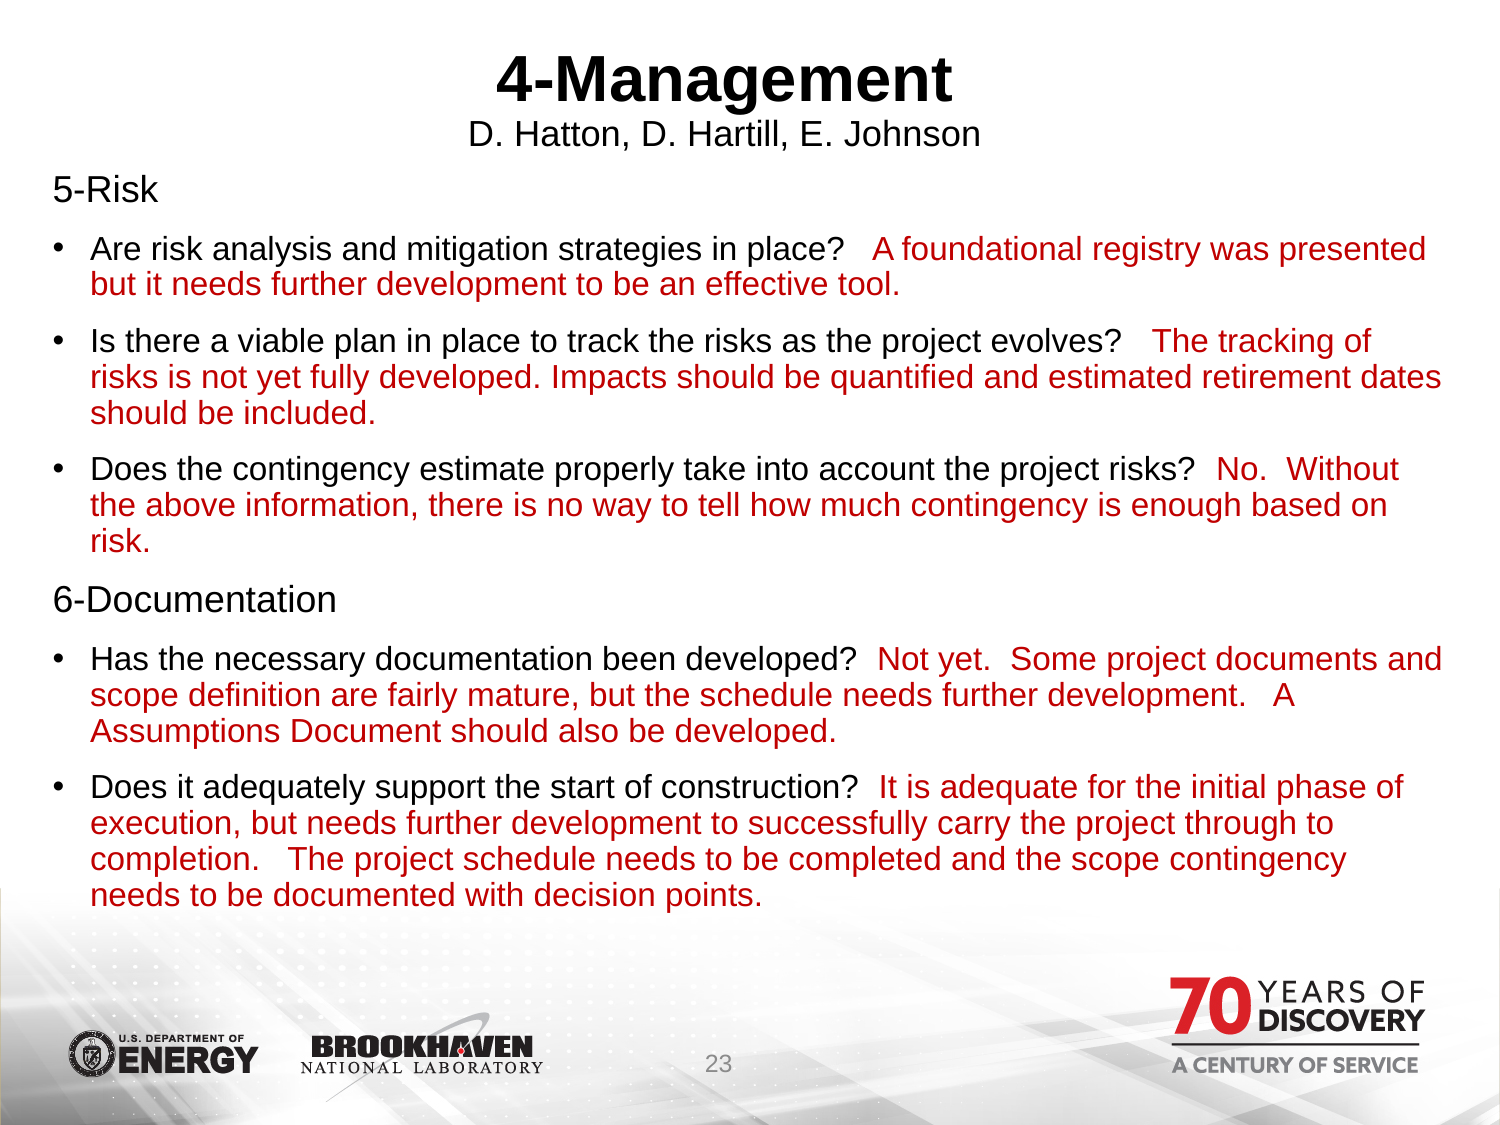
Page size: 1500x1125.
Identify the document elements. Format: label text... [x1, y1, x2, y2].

list 5-Risk Are risk analysis and mitigation strategies in place? A foundational registry was presented but it needs further development to be an effective tool. Is there a viable plan in place to track the risks as the project evolves? The tracking of risks is not yet fully developed. Impacts should be quantified and estimated retirement dates should be included. Does the contingency estimate properly take into account the project risks? No. Without the above information, there is no way to tell how much contingency is enough based on risk. 6-Documentation Has the necessary documentation been developed? Not yet. Some project documents and scope definition are fairly mature, but the schedule needs further development. A Assumptions Document should also be developed. Does it adequately support the start of construction? It is adequate for the initial phase of execution, but needs further development to successfully carry the project through to completion. The project schedule needs to be completed and the scope contingency needs to be documented with decision points. [37, 162, 1463, 1088]
title 4-Management D. Hatton, D. Hartill, E. Johnson [50, 37, 1400, 162]
slide_number 23 [637, 1025, 800, 1100]
picture [0, 0, 1500, 1125]
